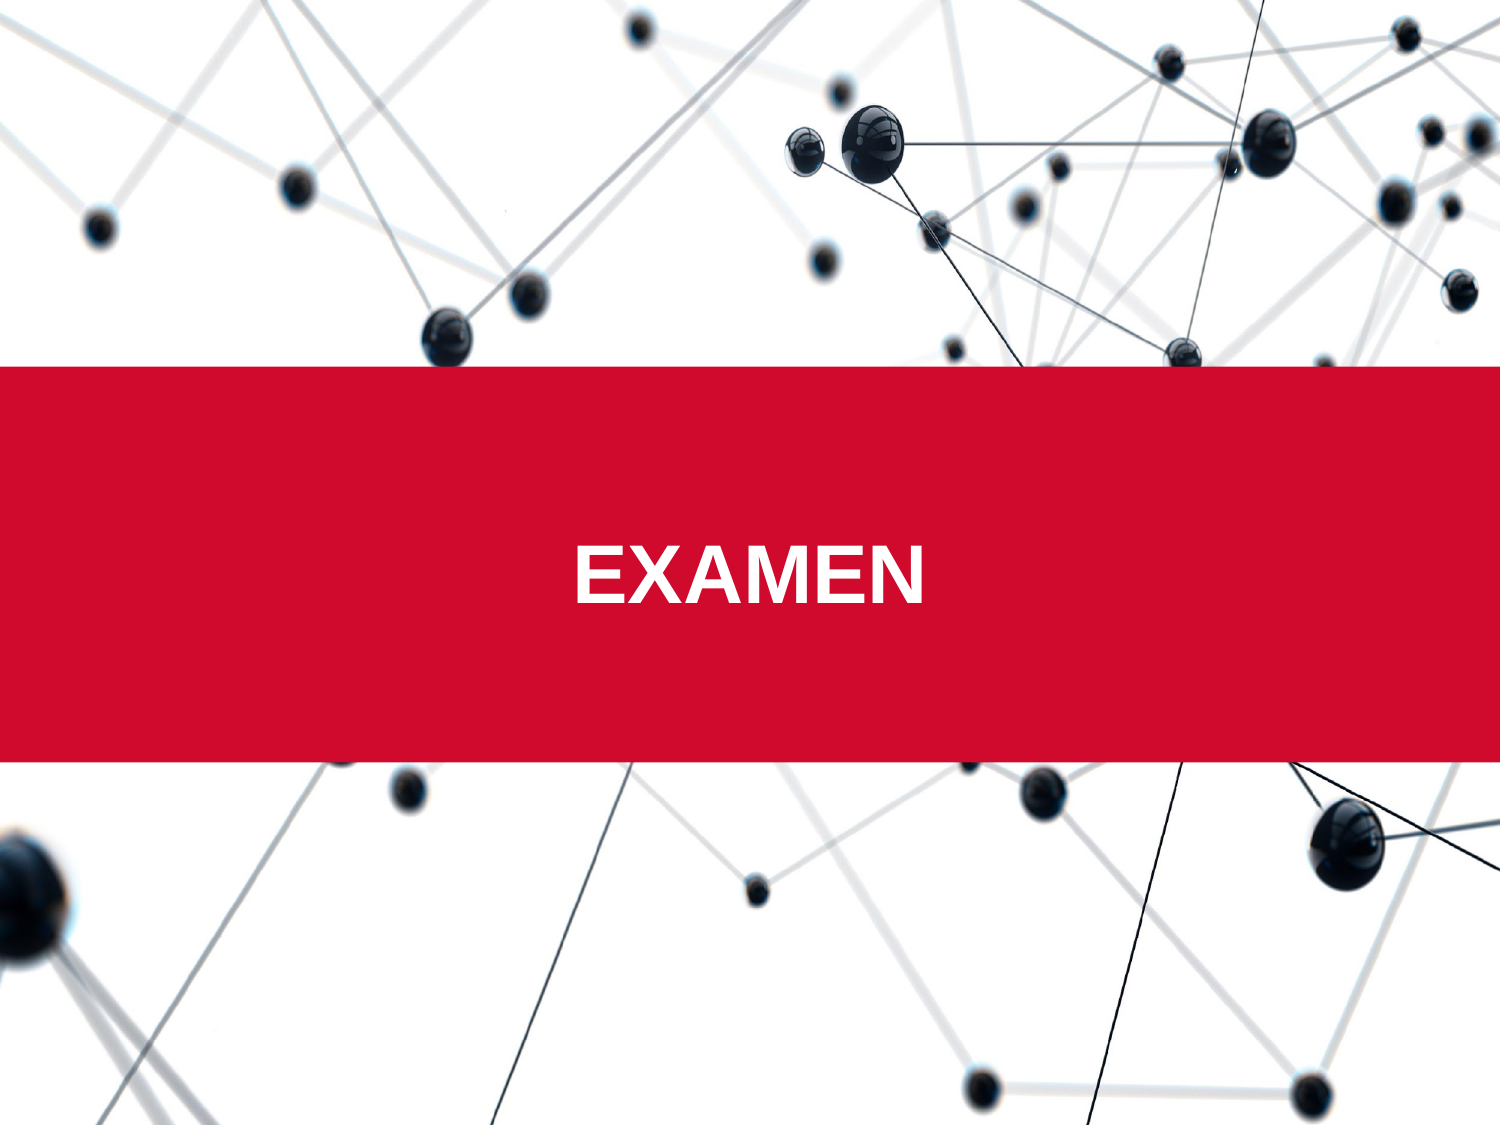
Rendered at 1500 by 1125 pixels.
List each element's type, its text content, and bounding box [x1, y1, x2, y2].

picture [0, 0, 1500, 366]
title EXAMEN [0, 512, 1500, 700]
picture [0, 763, 1500, 1125]
